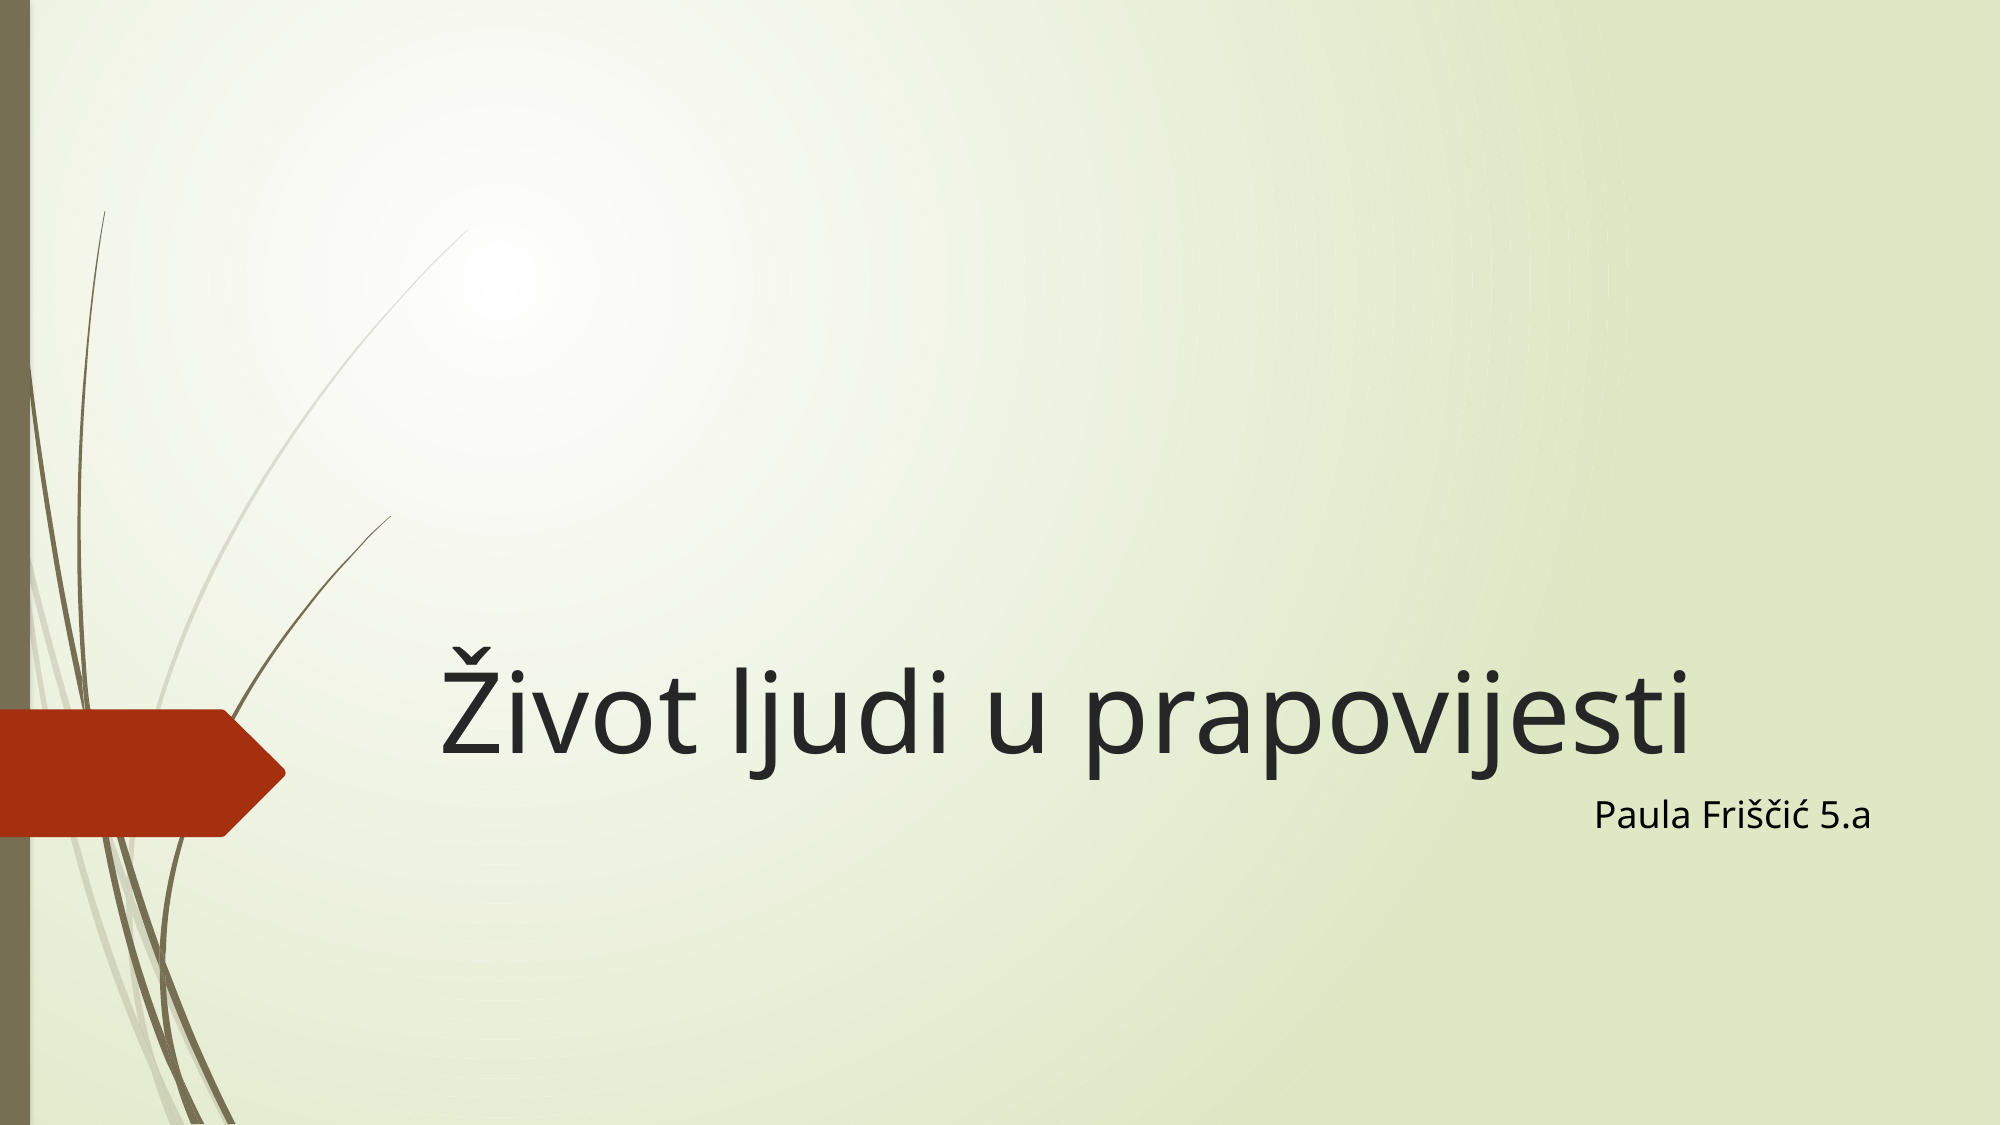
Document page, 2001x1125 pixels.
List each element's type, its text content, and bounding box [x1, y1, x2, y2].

subtitle Paula Friščić 5.a [424, 783, 1888, 969]
title Život ljudi u prapovijesti [424, 412, 1888, 783]
